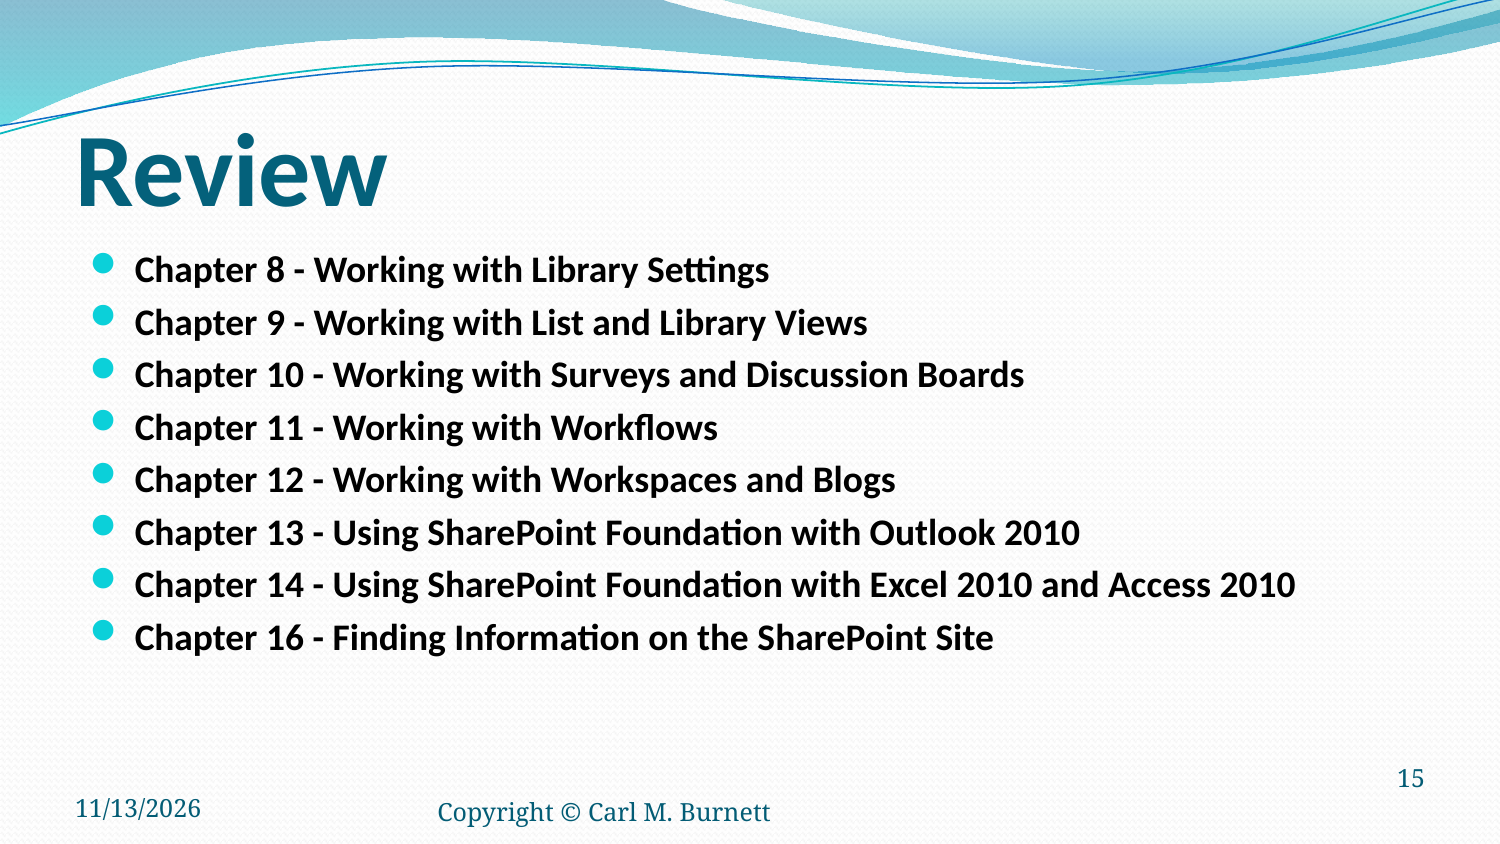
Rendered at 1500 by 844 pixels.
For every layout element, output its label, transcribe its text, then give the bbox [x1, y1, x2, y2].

slide_number 15 [1299, 782, 1425, 827]
list Chapter 8 - Working with Library Settings Chapter 9 - Working with List and Library Views Chapter 10 - Working with Surveys and Discussion Boards Chapter 11 - Working with Workflows Chapter 12 - Working with Workspaces and Blogs Chapter 13 - Using SharePoint Foundation with Outlook 2010 Chapter 14 - Using SharePoint Foundation with Excel 2010 and Access 2010 Chapter 16 - Finding Information on the SharePoint Site [75, 238, 1425, 779]
title Review [75, 86, 1425, 228]
footer Copyright © Carl M. Burnett [437, 782, 988, 827]
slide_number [75, 782, 425, 827]
